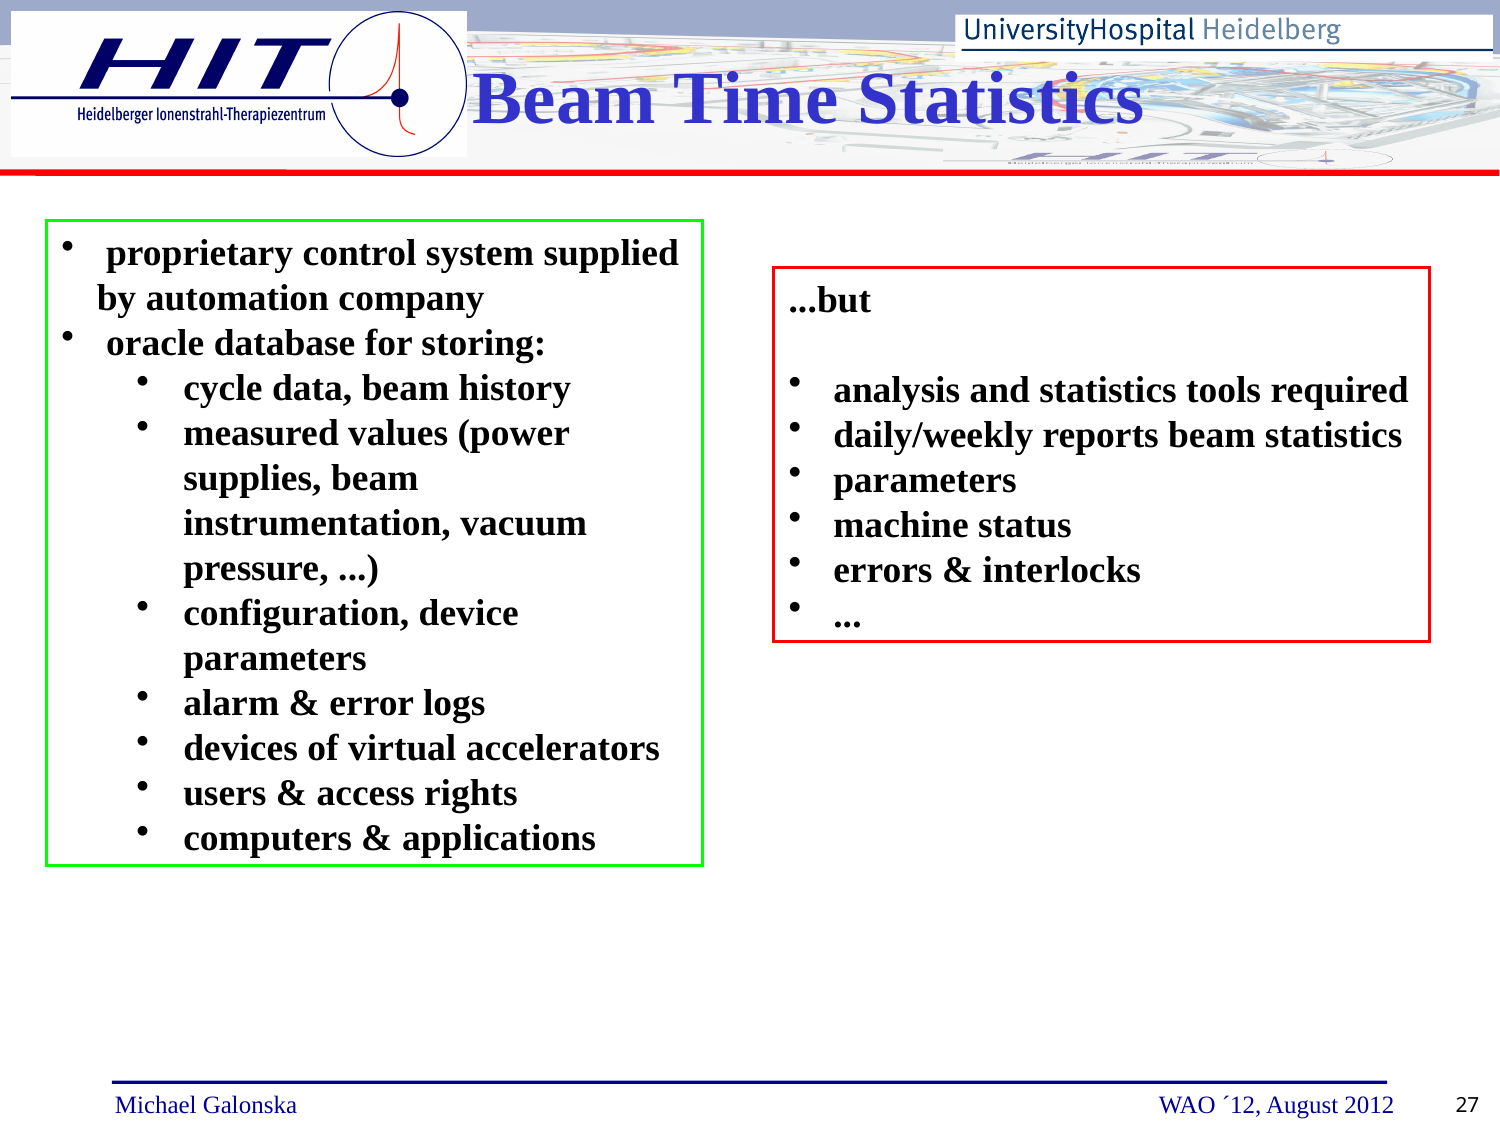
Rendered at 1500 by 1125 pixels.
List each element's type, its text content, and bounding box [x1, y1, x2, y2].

picture [1388, 0, 1500, 169]
text_box ...but analysis and statistics tools required daily/weekly reports beam statistics parameters machine status errors & interlocks ... [773, 267, 1430, 642]
picture [0, 0, 112, 169]
text_box 27 [1411, 1084, 1494, 1125]
title Beam Time Statistics [112, 0, 1388, 188]
text_box proprietary control system supplied by automation company oracle database for storing: cycle data, beam history measured values (power supplies, beam instrumentation, vacuum pressure, ...) configuration, device parameters alarm & error logs devices of virtual accelerators users & access rights computers & applications [46, 220, 703, 866]
